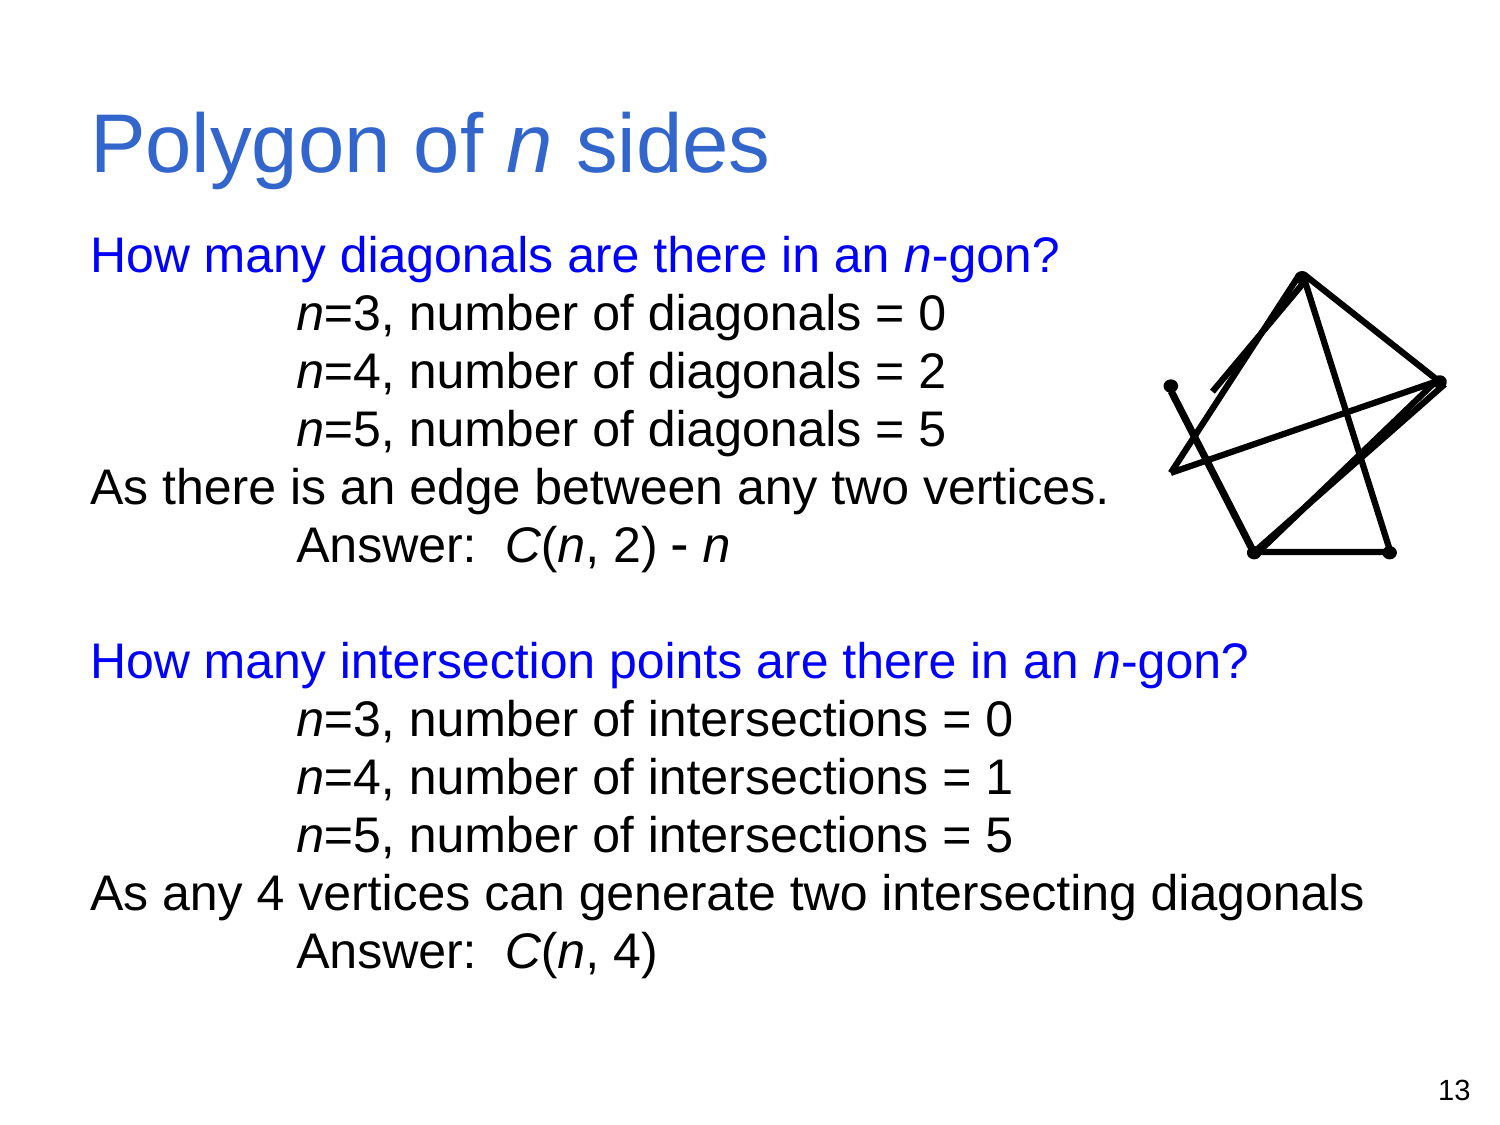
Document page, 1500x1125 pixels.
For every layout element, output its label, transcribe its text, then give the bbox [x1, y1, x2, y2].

list How many diagonals are there in an n-gon? n=3, number of diagonals = 0 n=4, number of diagonals = 2 n=5, number of diagonals = 5 As there is an edge between any two vertices. Answer: C(n, 2)  n How many intersection points are there in an n-gon? n=3, number of intersections = 0 n=4, number of intersections = 1 n=5, number of intersections = 5 As any 4 vertices can generate two intersecting diagonals Answer: C(n, 4) [74, 226, 1426, 1054]
title Polygon of n sides [74, 44, 1426, 226]
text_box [1166, 271, 1445, 560]
